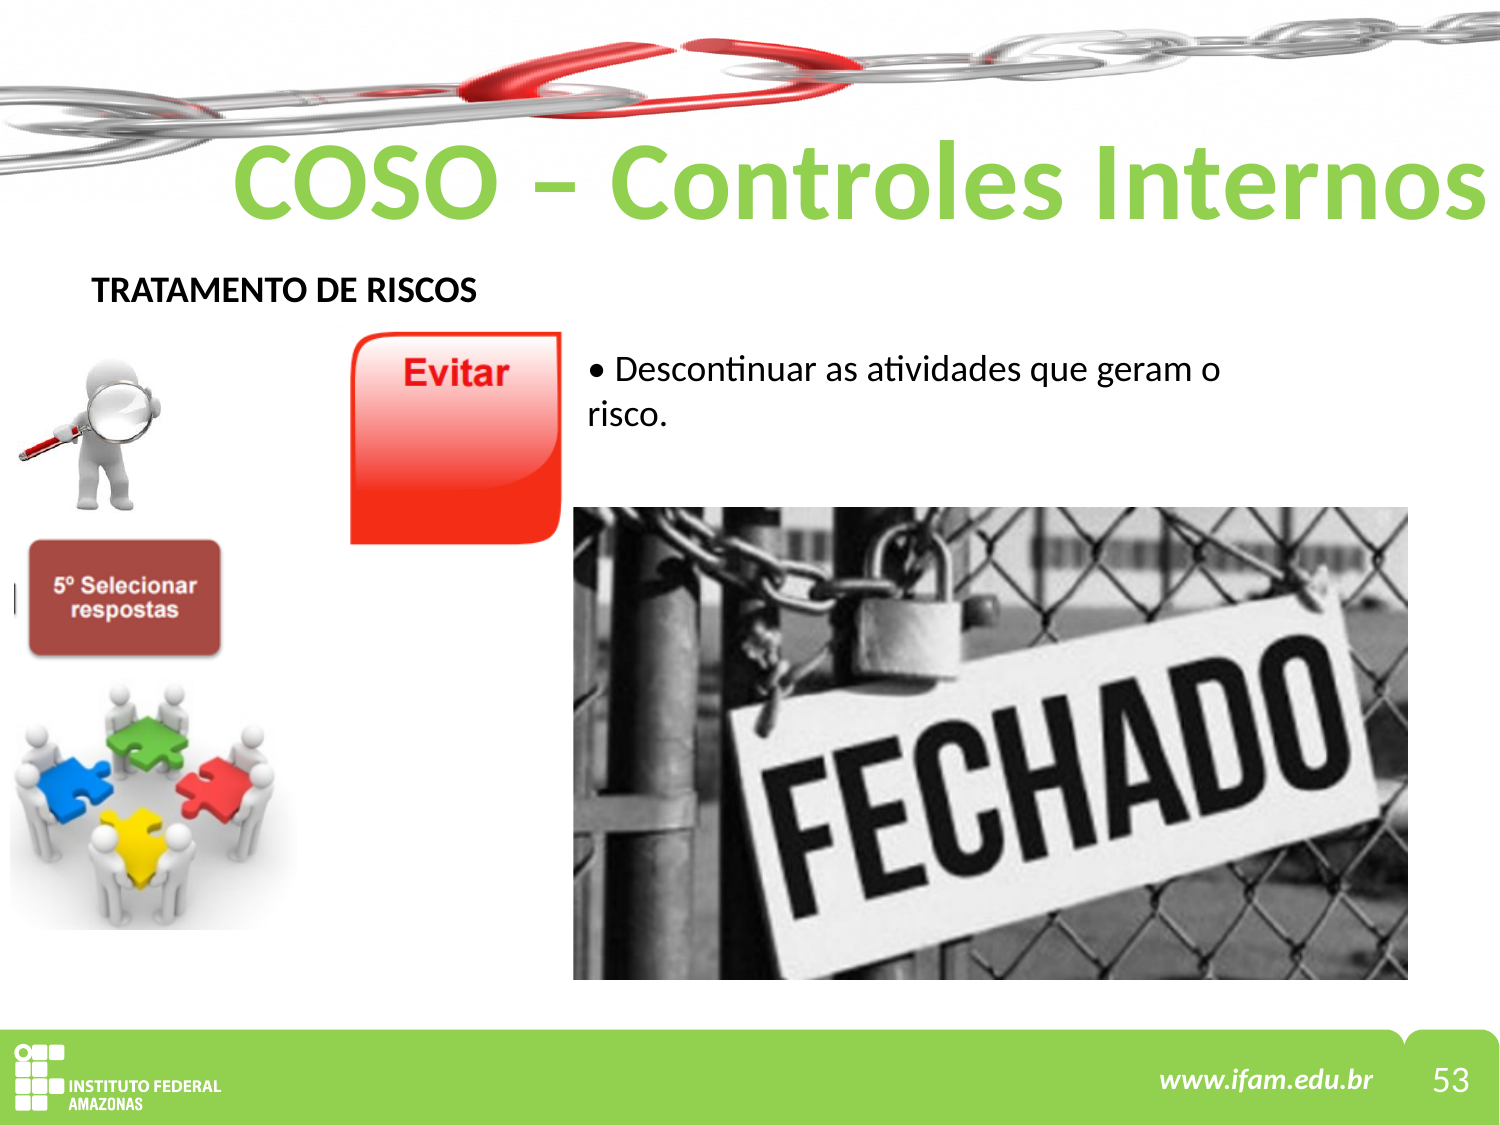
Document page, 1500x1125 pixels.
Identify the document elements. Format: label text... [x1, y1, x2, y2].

picture [336, 326, 1408, 980]
picture [0, 0, 1500, 205]
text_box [14, 1043, 222, 1111]
text_box • Descontinuar as atividades que geram o risco. [579, 337, 1323, 442]
text_box COSO – Controles Internos [218, 211, 1500, 250]
picture [14, 528, 229, 670]
text_box 53 [1407, 1040, 1495, 1115]
picture [4, 335, 189, 520]
picture [10, 673, 297, 931]
text_box TRATAMENTO DE RISCOS [76, 257, 502, 318]
text_box [0, 1029, 1500, 1125]
text_box www.ifam.edu.br [927, 1052, 1388, 1103]
